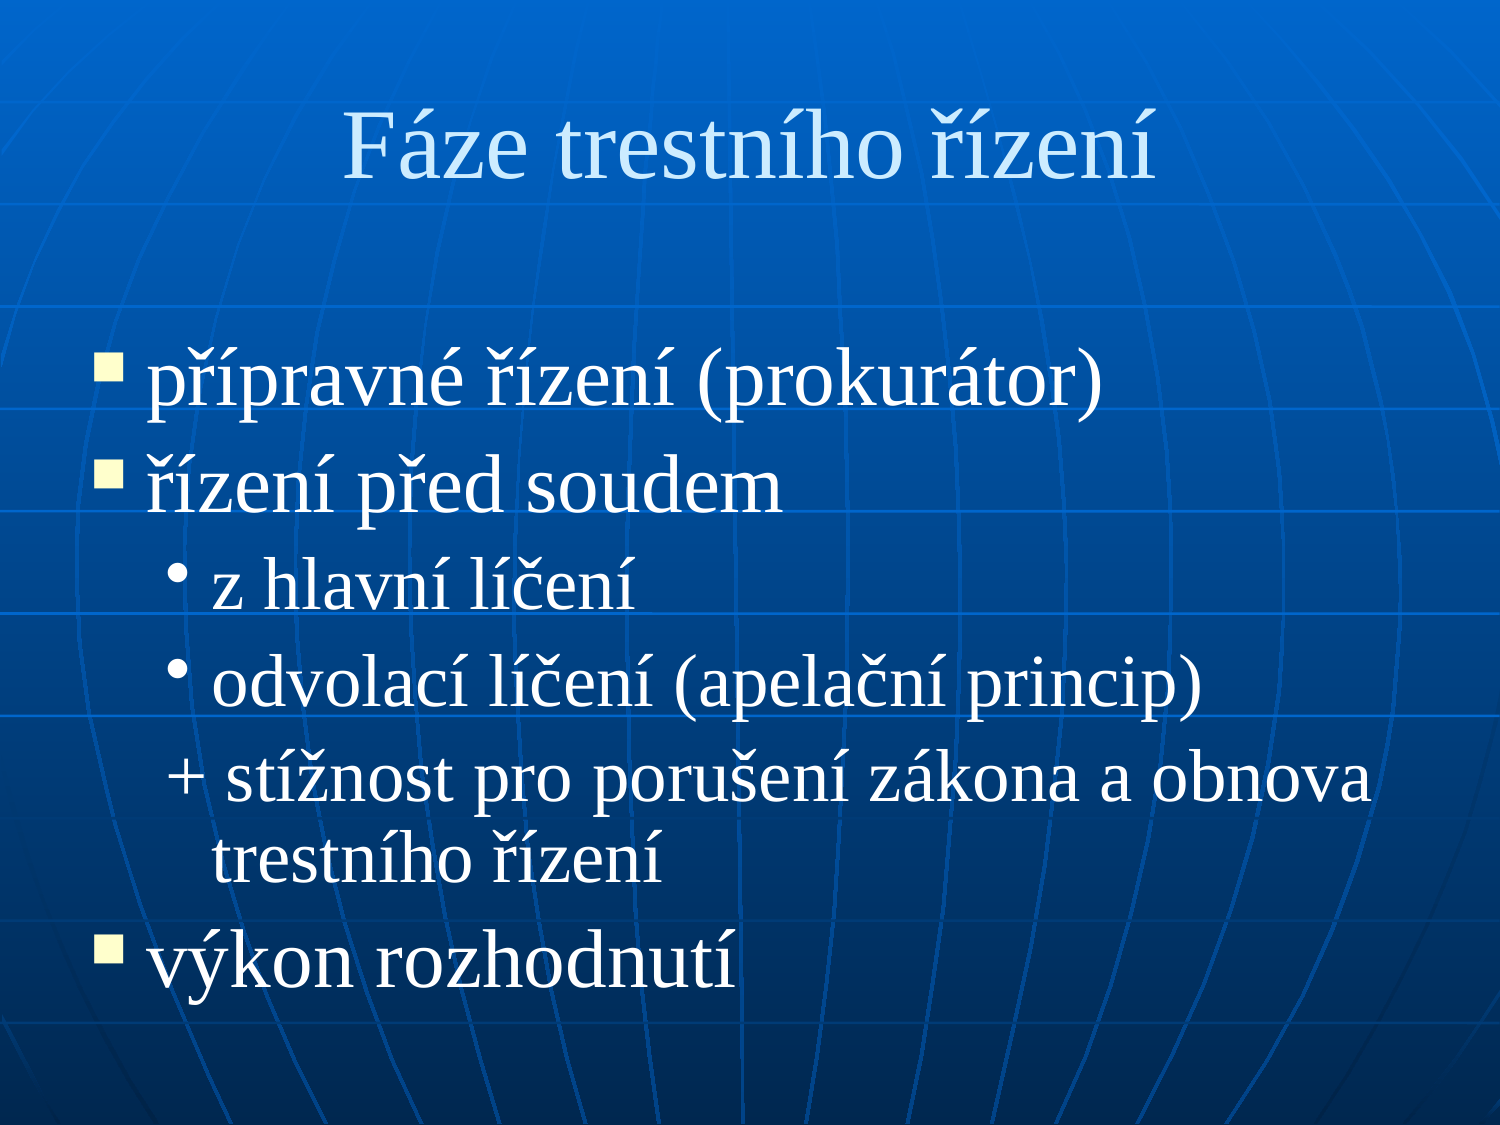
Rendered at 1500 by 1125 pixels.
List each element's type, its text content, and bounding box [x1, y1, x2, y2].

title Fáze trestního řízení [75, 45, 1425, 233]
list přípravné řízení (prokurátor) řízení před soudem z hlavní líčení odvolací líčení (apelační princip) + stížnost pro porušení zákona a obnova trestního řízení výkon rozhodnutí [75, 326, 1471, 1071]
